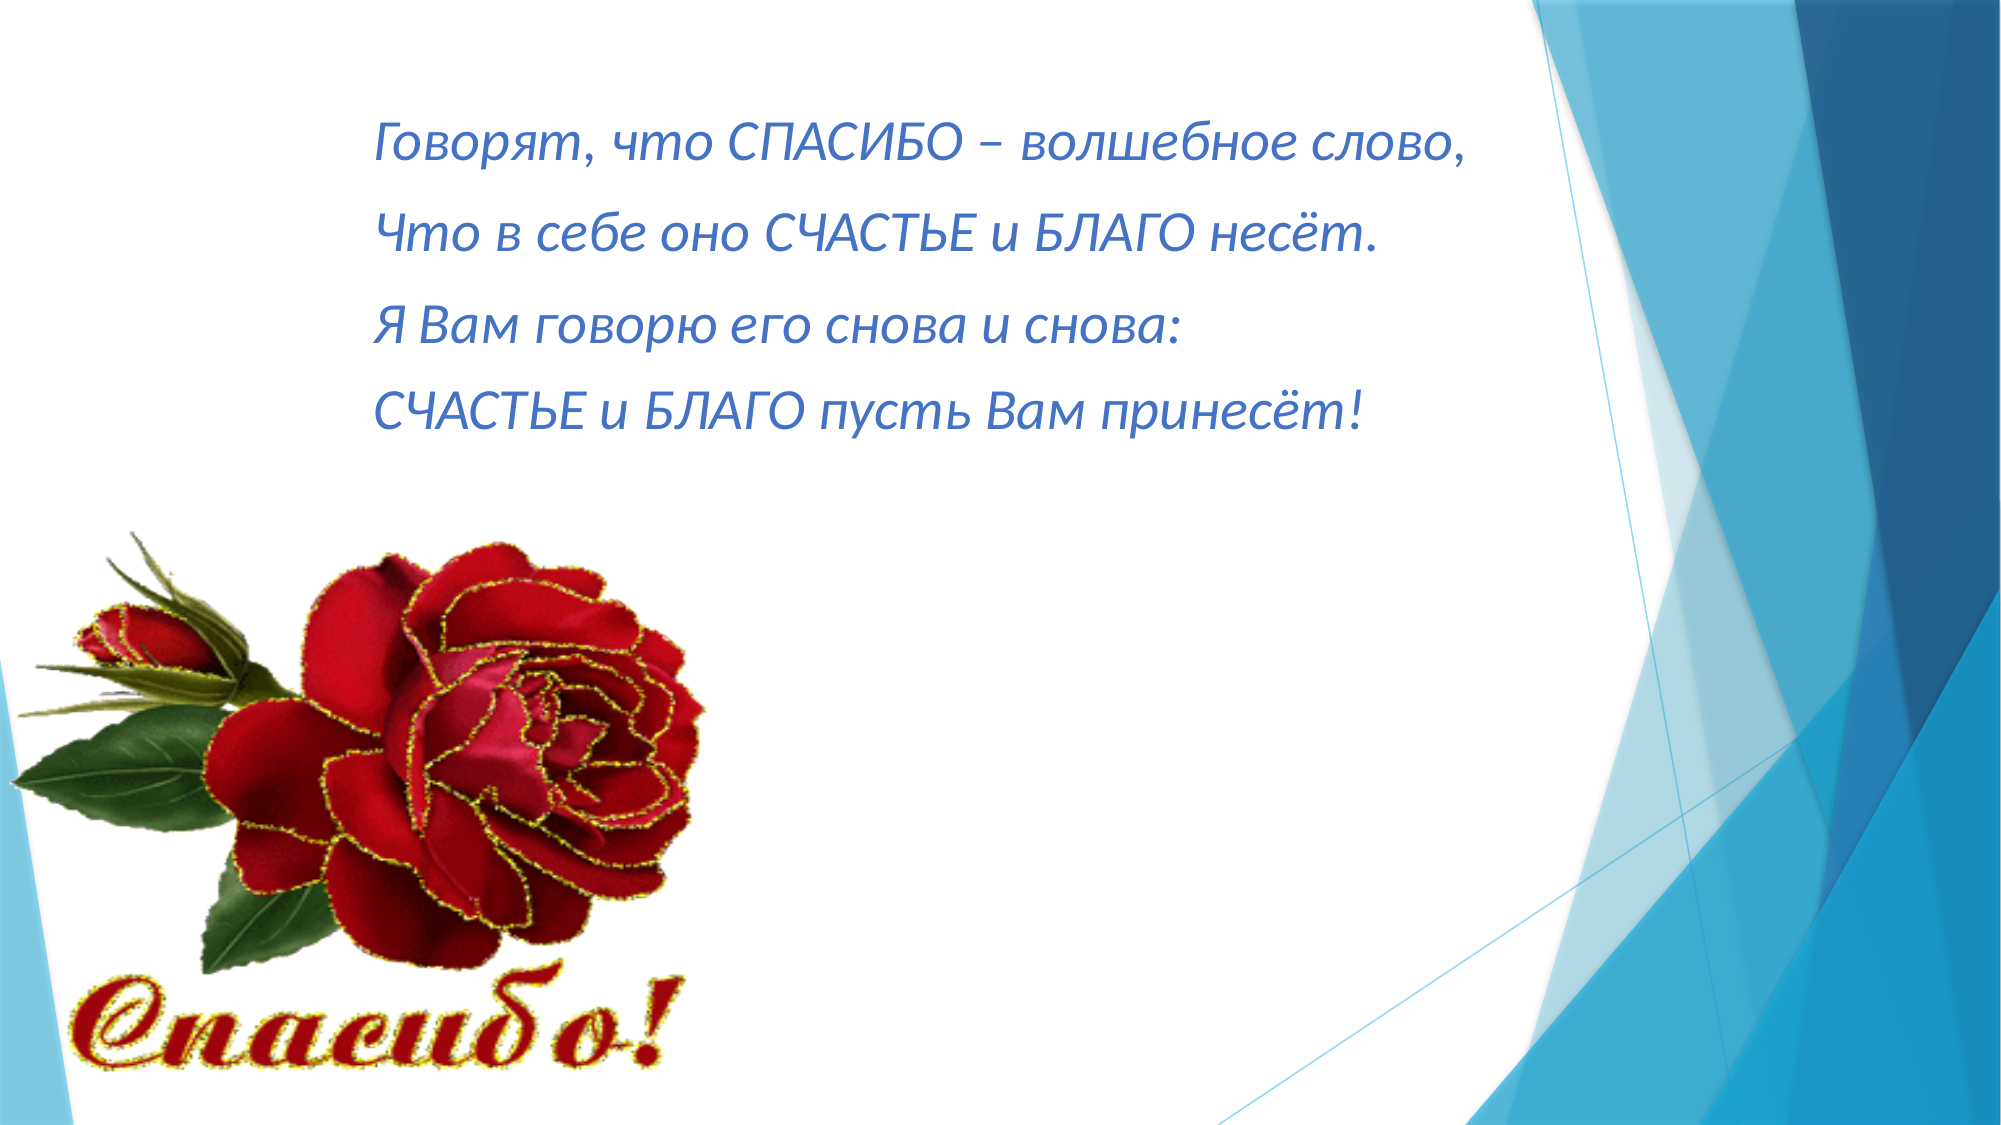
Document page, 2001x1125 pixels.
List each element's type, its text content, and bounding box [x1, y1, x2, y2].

picture [0, 520, 719, 1102]
text_box Говорят, что СПАСИБО – волшебное слово, Что в себе оно СЧАСТЬЕ и БЛАГО несёт. Я Вам говорю его снова и снова: СЧАСТЬЕ и БЛАГО пусть Вам принесёт! [358, 89, 1543, 449]
